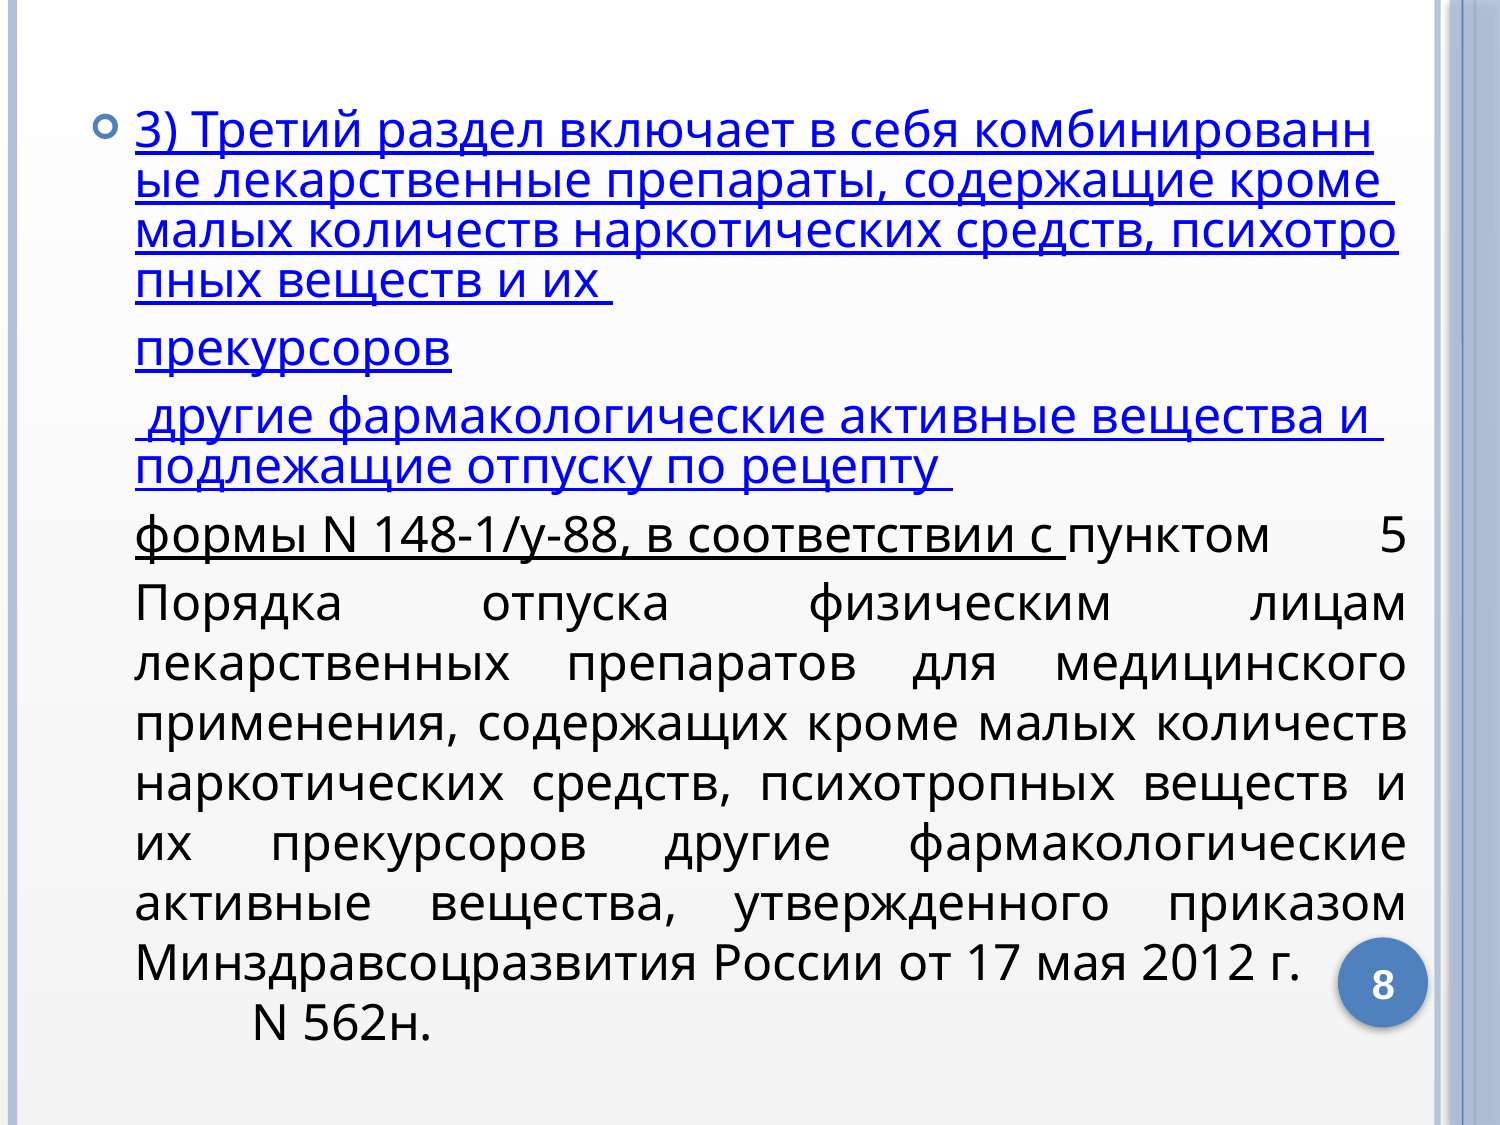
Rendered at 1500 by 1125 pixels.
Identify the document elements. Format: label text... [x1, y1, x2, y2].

list 3) Третий раздел включает в себя комбинированные лекарственные препараты, содержащие кроме малых количеств наркотических средств, психотропных веществ и их прекурсоров другие фармакологические активные вещества и подлежащие отпуску по рецепту формы N 148-1/у-88, в соответствии с пунктом 5 Порядка отпуска физическим лицам лекарственных препаратов для медицинского применения, содержащих кроме малых количеств наркотических средств, психотропных веществ и их прекурсоров другие фармакологические активные вещества, утвержденного приказом Минздравсоцразвития России от 17 мая 2012 г. N 562н. [75, 90, 1424, 1062]
slide_number 8 [1333, 940, 1434, 1027]
